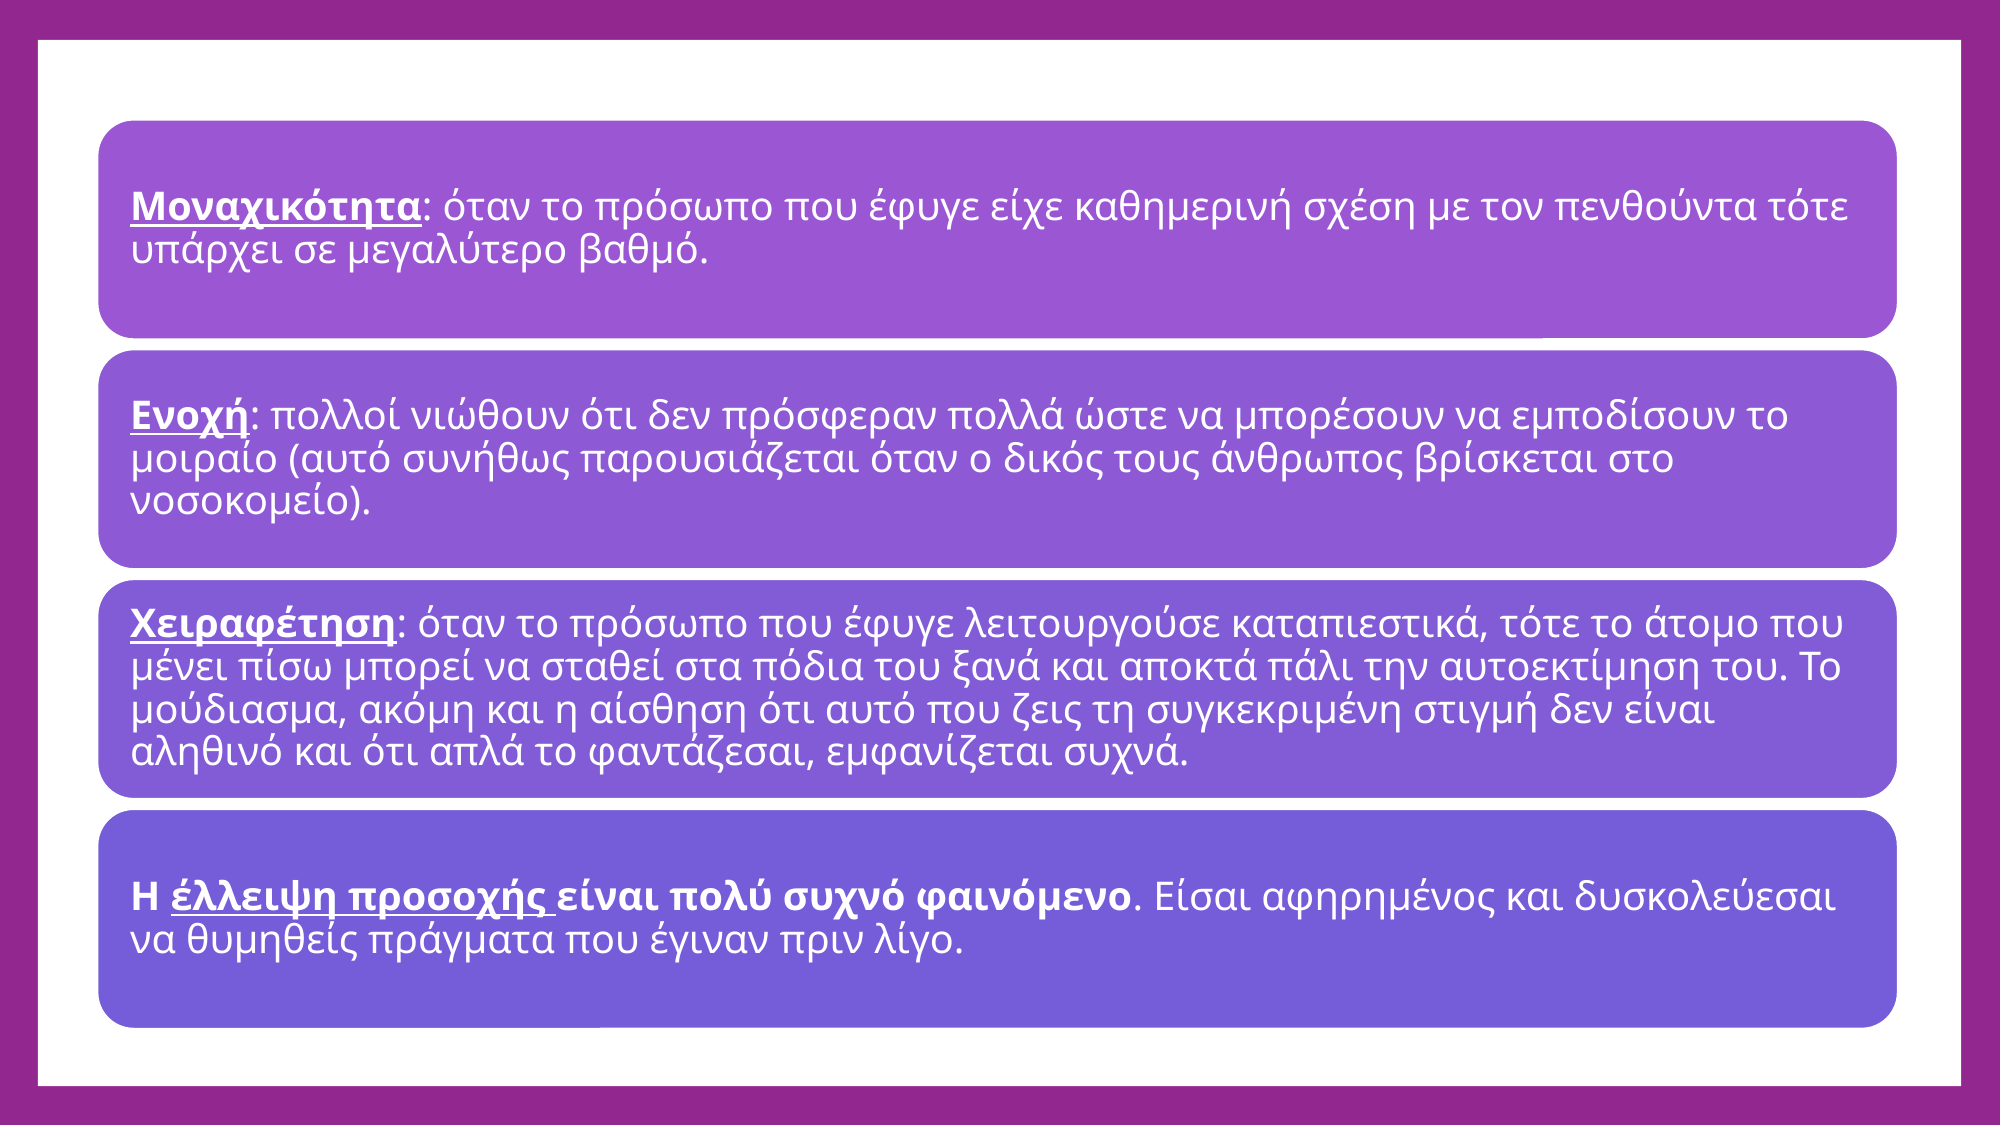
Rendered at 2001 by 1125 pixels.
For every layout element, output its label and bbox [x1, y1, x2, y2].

list [96, 94, 1899, 1054]
